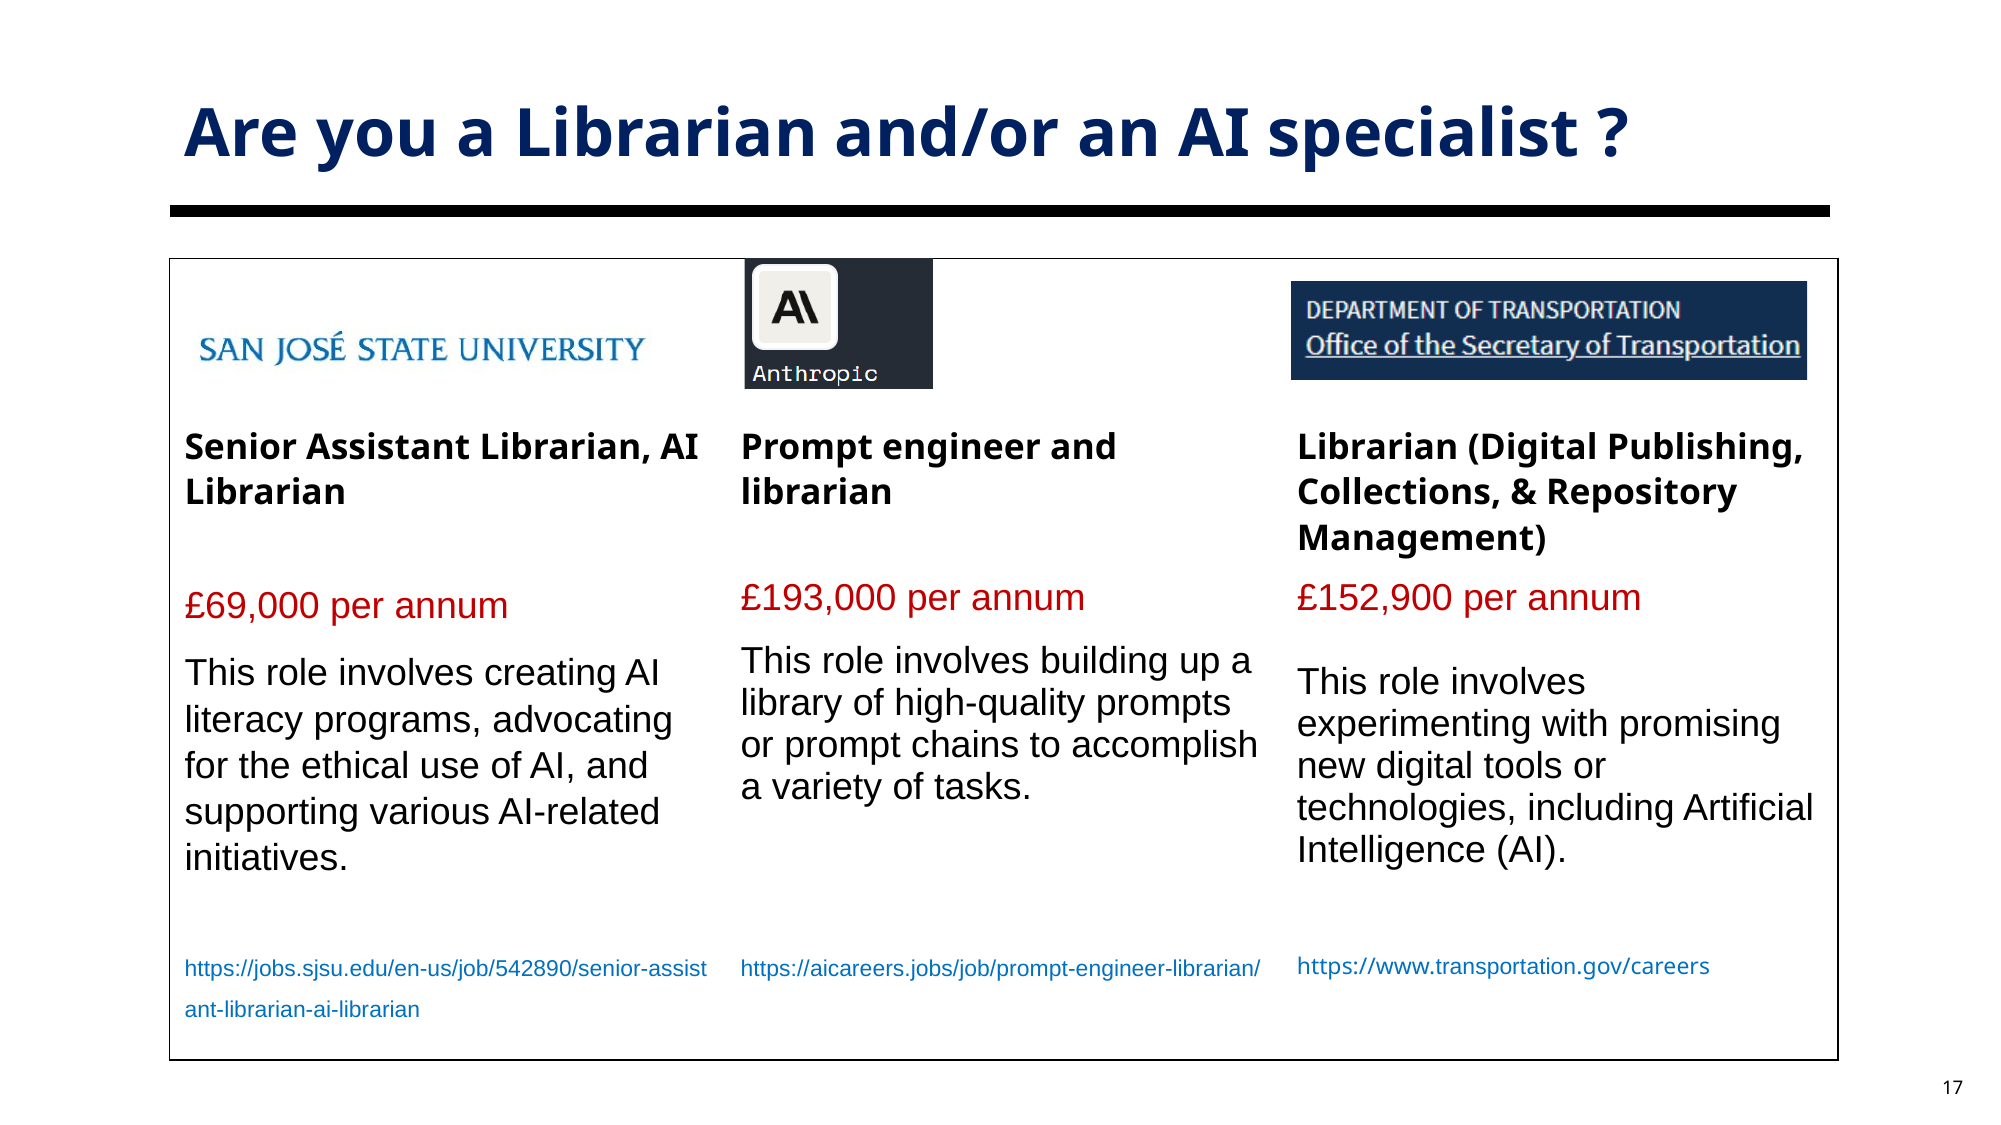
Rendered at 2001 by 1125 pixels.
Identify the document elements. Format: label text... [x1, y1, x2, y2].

table_cell https://www.transportation.gov/careers [1282, 929, 1837, 1059]
table_cell £193,000 per annum This role involves building up a library of high-quality prompts or prompt chains to accomplish a variety of tasks. [726, 569, 1282, 929]
table_header [726, 259, 1282, 418]
table_cell https://aicareers.jobs/job/prompt-engineer-librarian/ [726, 929, 1282, 1059]
picture [193, 298, 658, 380]
table_header [1282, 259, 1837, 418]
table_cell https://jobs.sjsu.edu/en-us/job/542890/senior-assistant-librarian-ai-librarian [170, 929, 726, 1059]
table_cell £69,000 per annum This role involves creating AI literacy programs, advocating for the ethical use of AI, and supporting various AI-related initiatives. [170, 569, 726, 929]
table_cell Librarian (Digital Publishing, Collections, & Repository Management) [1282, 418, 1837, 569]
slide_number 17 [1908, 1058, 1979, 1119]
picture [1291, 281, 1808, 380]
table_cell Senior Assistant Librarian, AI Librarian [170, 418, 726, 569]
picture [744, 258, 933, 389]
table_header [170, 259, 726, 418]
table_cell £152,900 per annum This role involves experimenting with promising new digital tools or technologies, including Artificial Intelligence (AI). [1282, 569, 1837, 929]
text_box Are you a Librarian and/or an AI specialist ? [169, 91, 1832, 190]
table_cell Prompt engineer and librarian [726, 418, 1282, 569]
